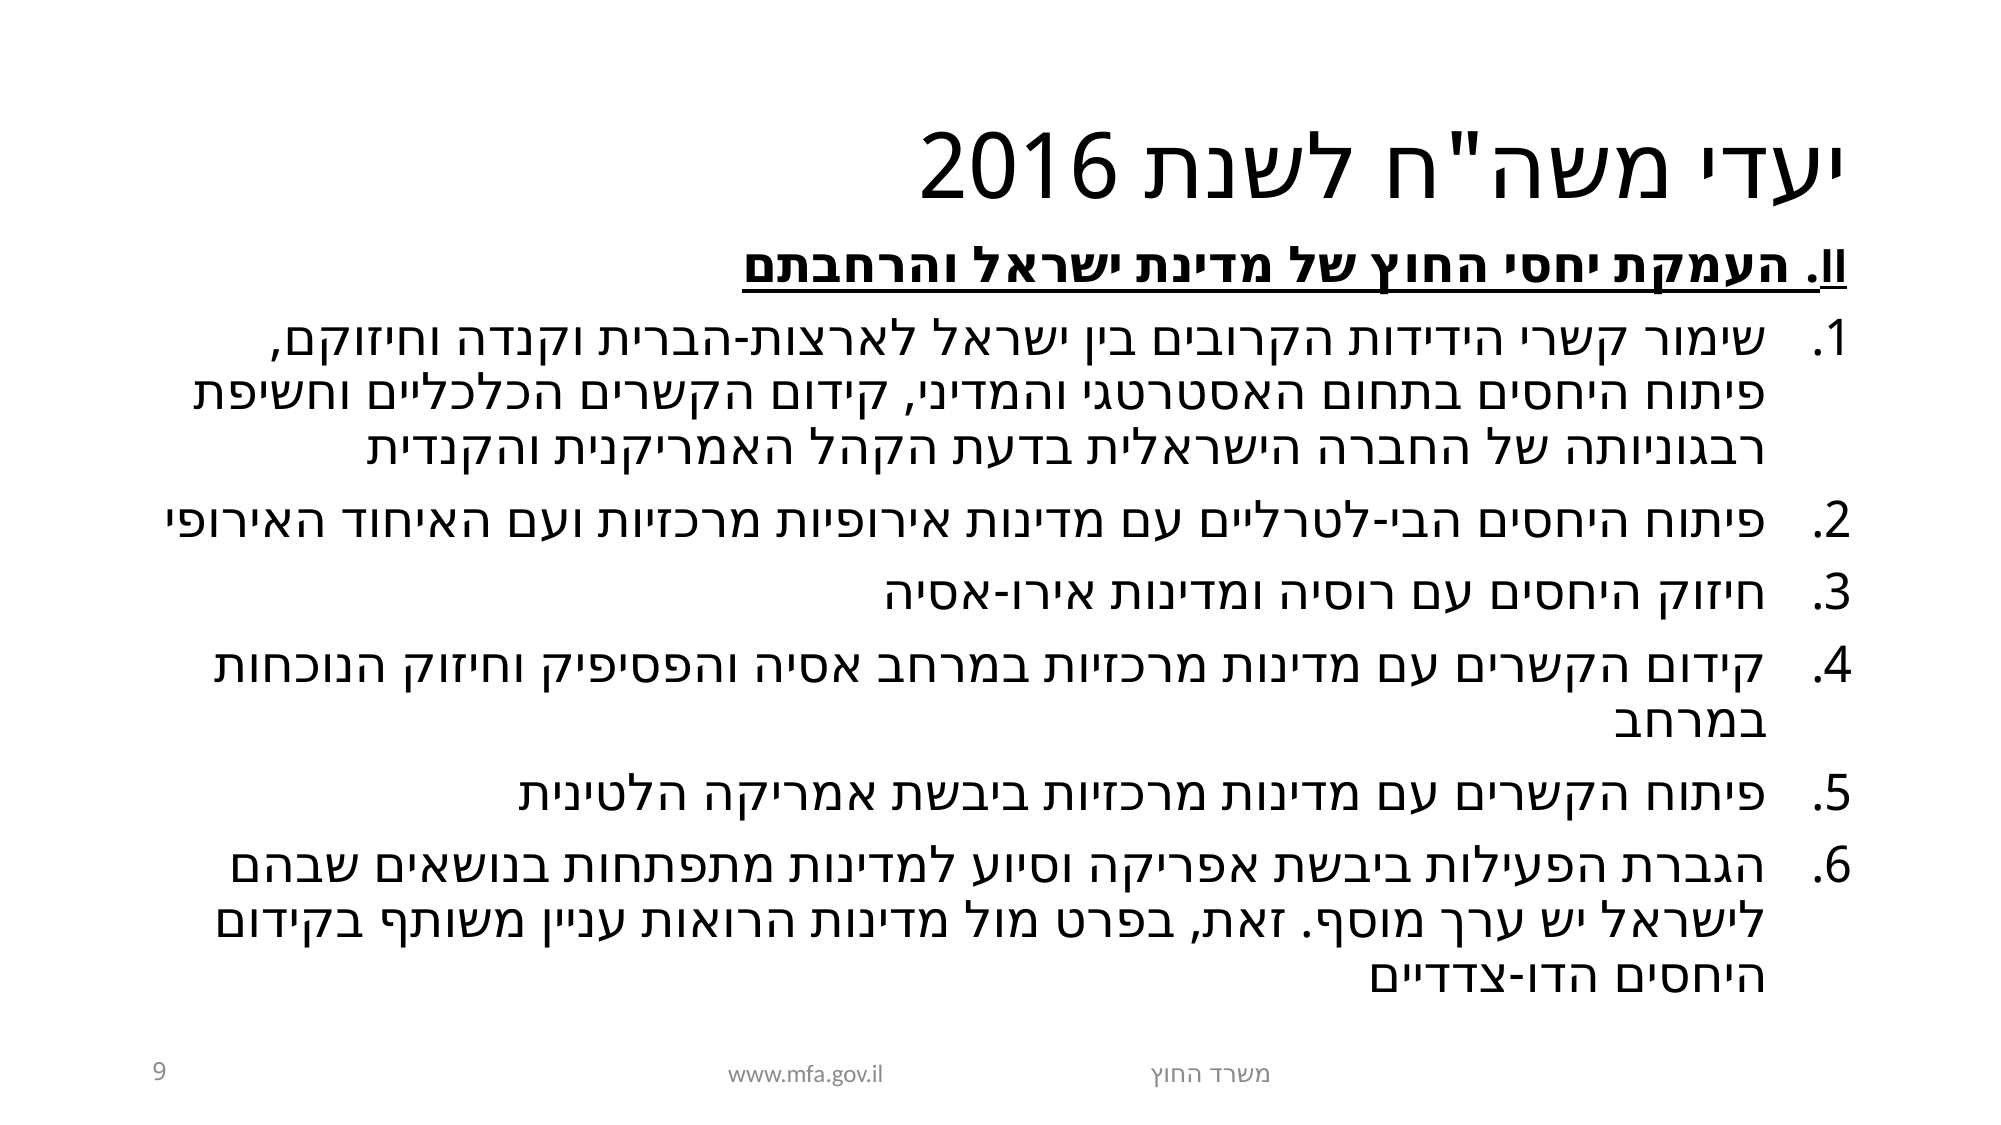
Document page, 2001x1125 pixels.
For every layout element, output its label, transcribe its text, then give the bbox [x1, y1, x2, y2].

title יעדי משה"ח לשנת 2016 [137, 59, 1863, 231]
slide_number 9 [137, 1042, 588, 1103]
list II. העמקת יחסי החוץ של מדינת ישראל והרחבתם שימור קשרי הידידות הקרובים בין ישראל לארצות-הברית וקנדה וחיזוקם, פיתוח היחסים בתחום האסטרטגי והמדיני, קידום הקשרים הכלכליים וחשיפת רבגוניותה של החברה הישראלית בדעת הקהל האמריקנית והקנדית פיתוח היחסים הבי-לטרליים עם מדינות אירופיות מרכזיות ועם האיחוד האירופי חיזוק היחסים עם רוסיה ומדינות אירו-אסיה קידום הקשרים עם מדינות מרכזיות במרחב אסיה והפסיפיק וחיזוק הנוכחות במרחב פיתוח הקשרים עם מדינות מרכזיות ביבשת אמריקה הלטינית הגברת הפעילות ביבשת אפריקה וסיוע למדינות מתפתחות בנושאים שבהם לישראל יש ערך מוסף. זאת, בפרט מול מדינות הרואות עניין משותף בקידום היחסים הדו-צדדיים [137, 231, 1863, 1036]
footer משרד החוץ www.mfa.gov.il [662, 1042, 1338, 1103]
